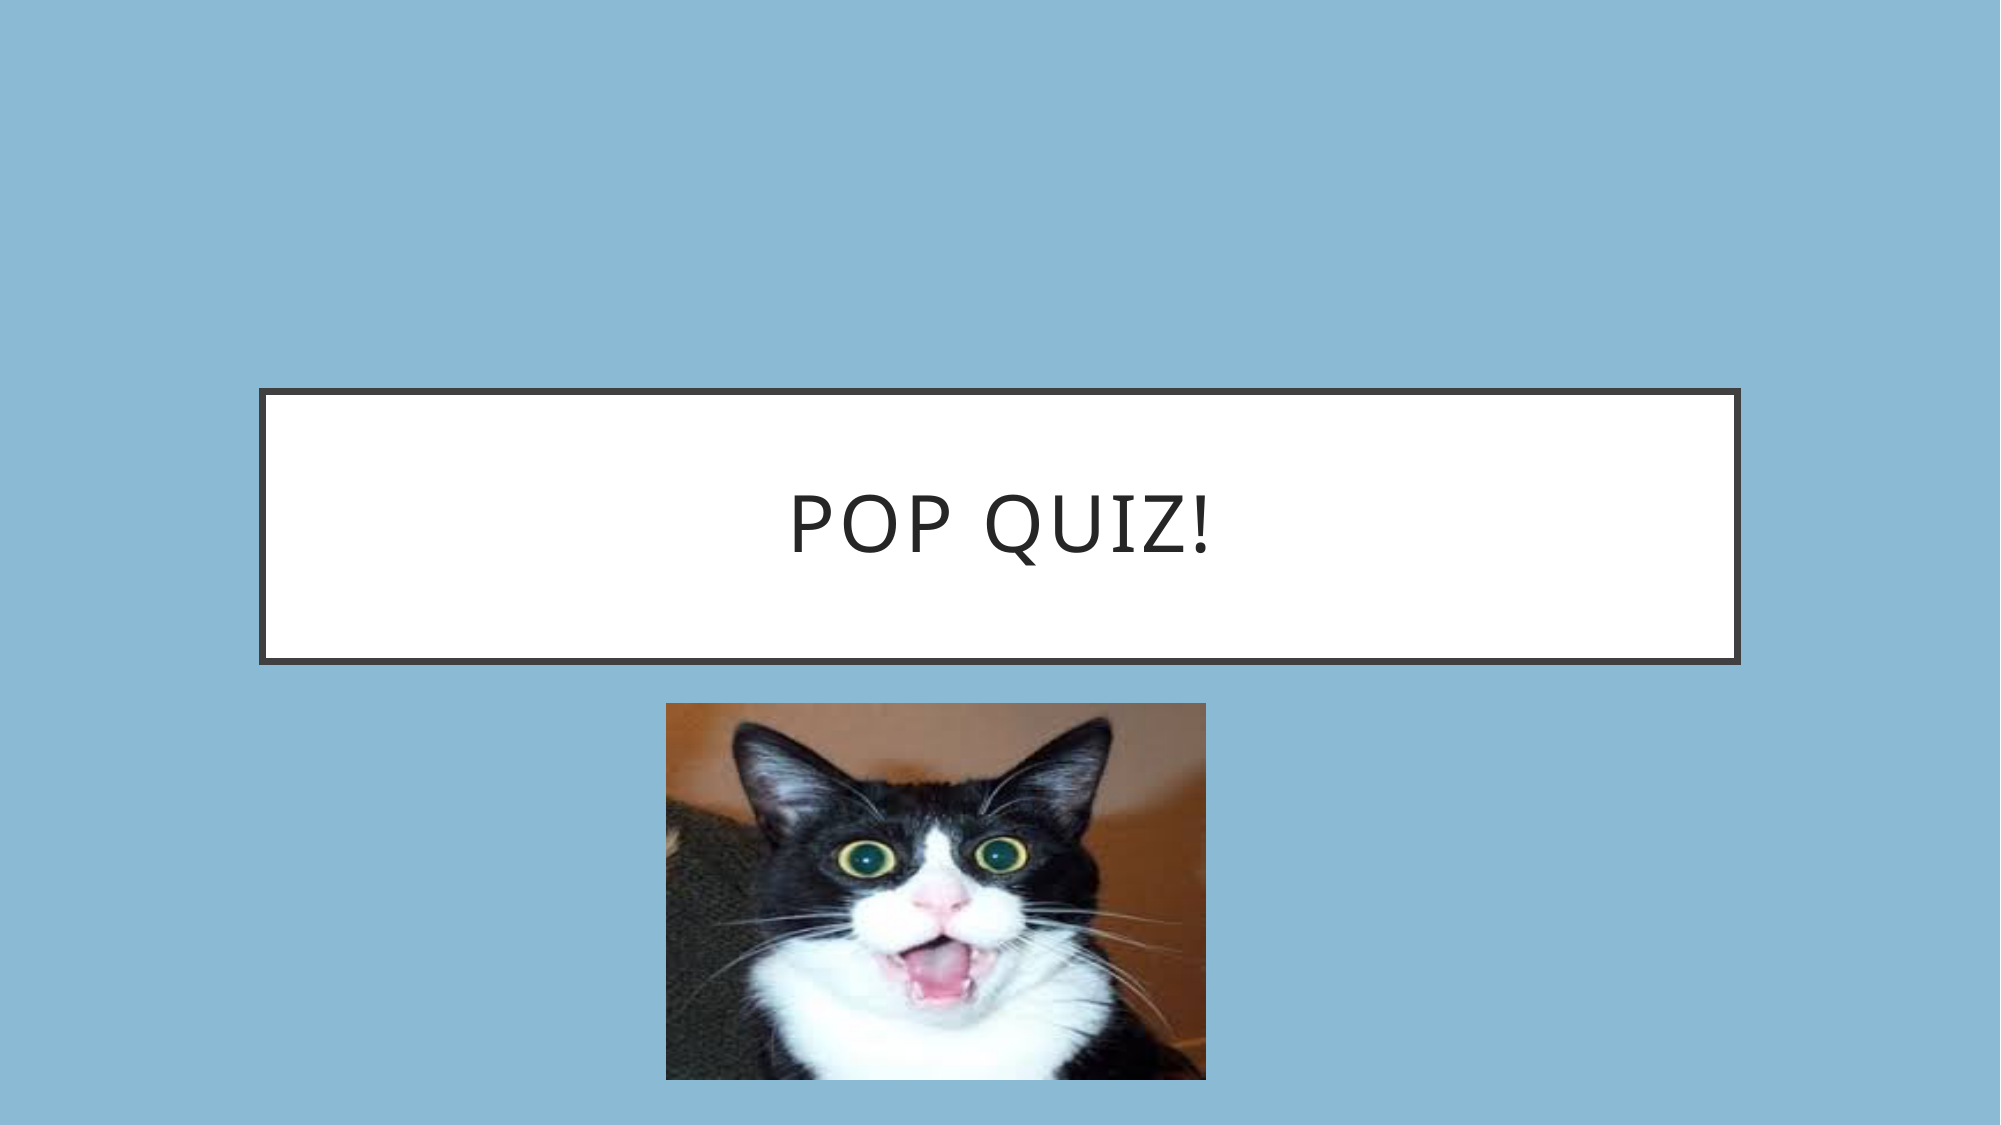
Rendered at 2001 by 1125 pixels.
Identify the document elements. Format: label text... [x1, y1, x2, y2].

title Pop quiz! [259, 388, 1741, 665]
picture [666, 703, 1206, 1080]
